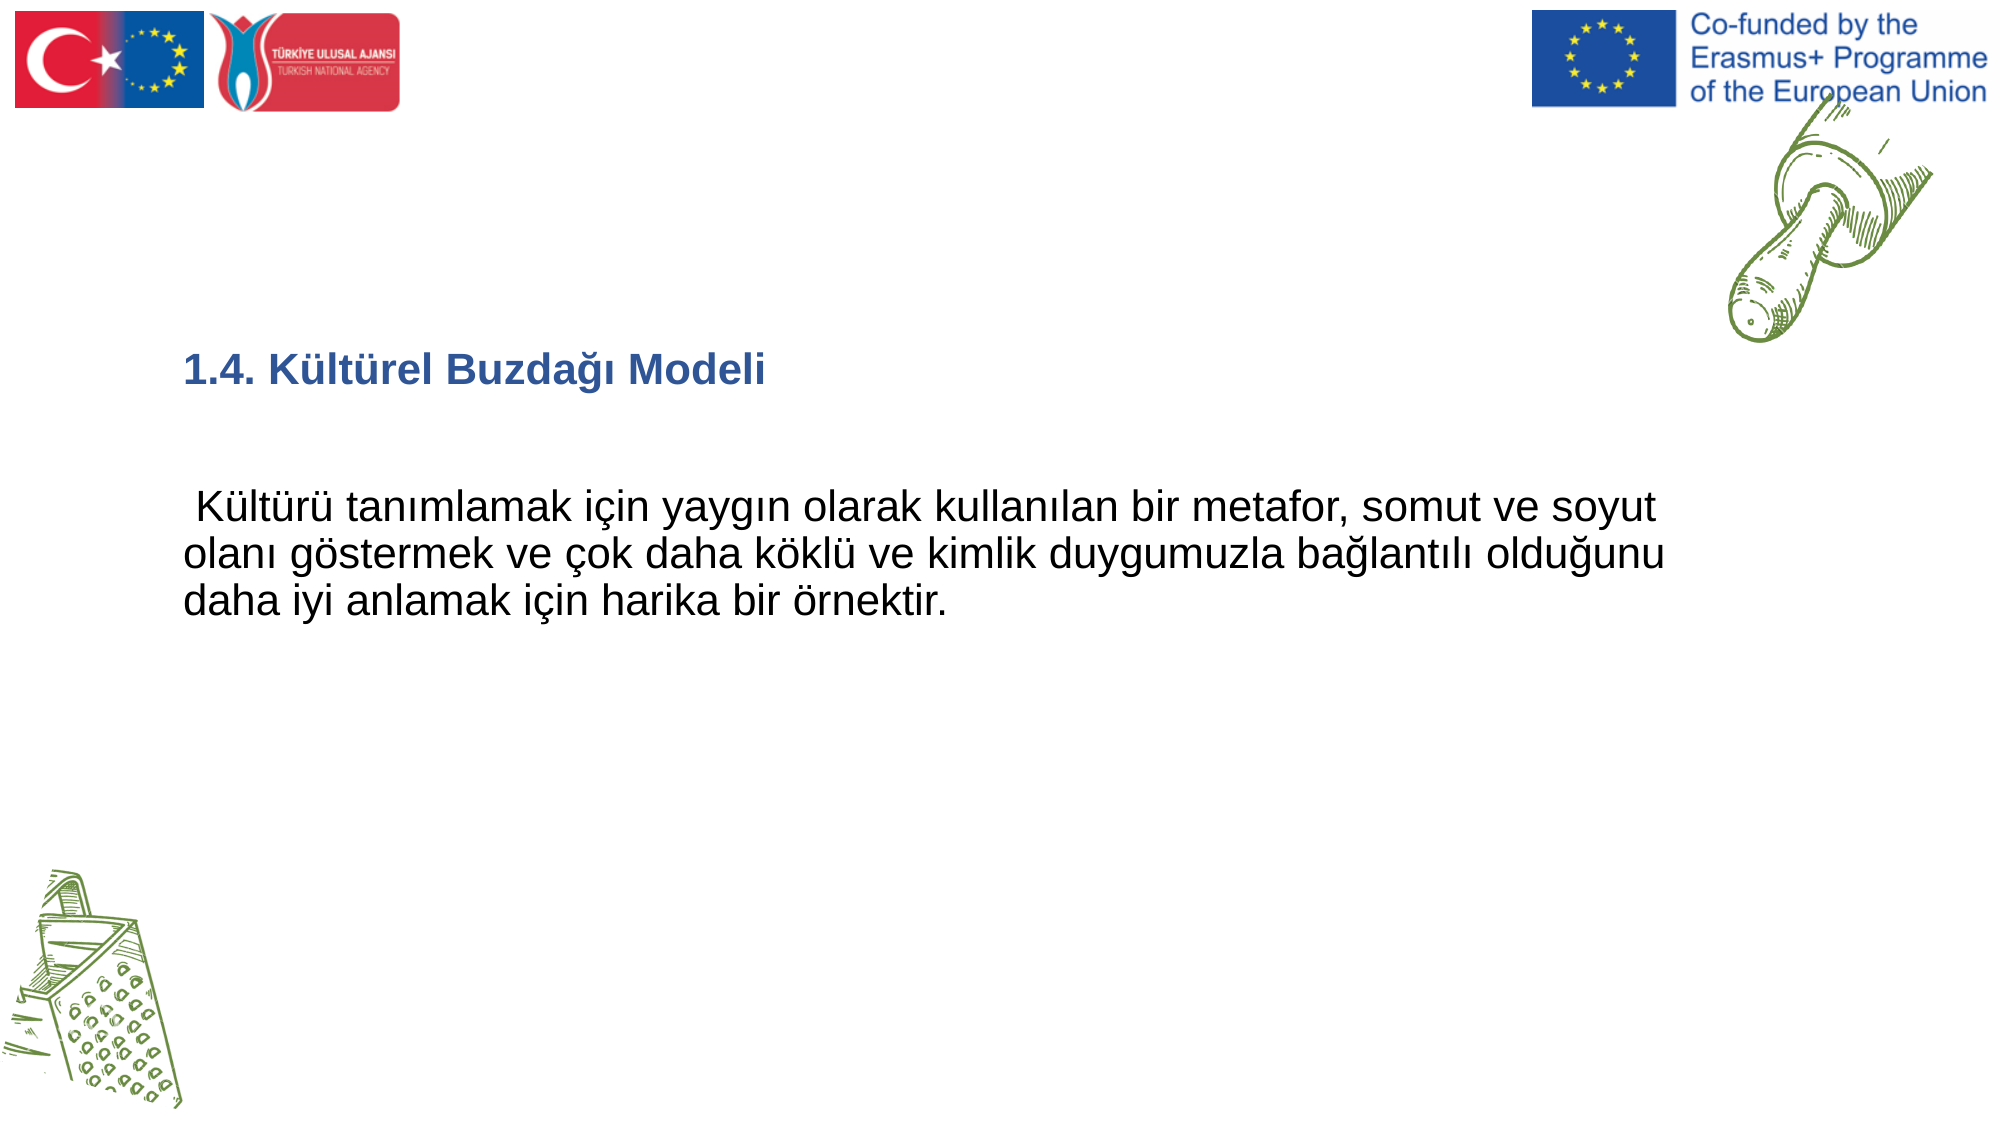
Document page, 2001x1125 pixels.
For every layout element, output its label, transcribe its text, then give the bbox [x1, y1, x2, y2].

picture [208, 8, 406, 118]
picture [0, 825, 292, 1125]
picture [15, 11, 204, 108]
picture [1532, 10, 2000, 418]
list 1.4. Kültürel Buzdağı Modeli Kültürü tanımlamak için yaygın olarak kullanılan bir metafor, somut ve soyut olanı göstermek ve çok daha köklü ve kimlik duygumuzla bağlantılı olduğunu daha iyi anlamak için harika bir örnektir. [168, 266, 1729, 917]
